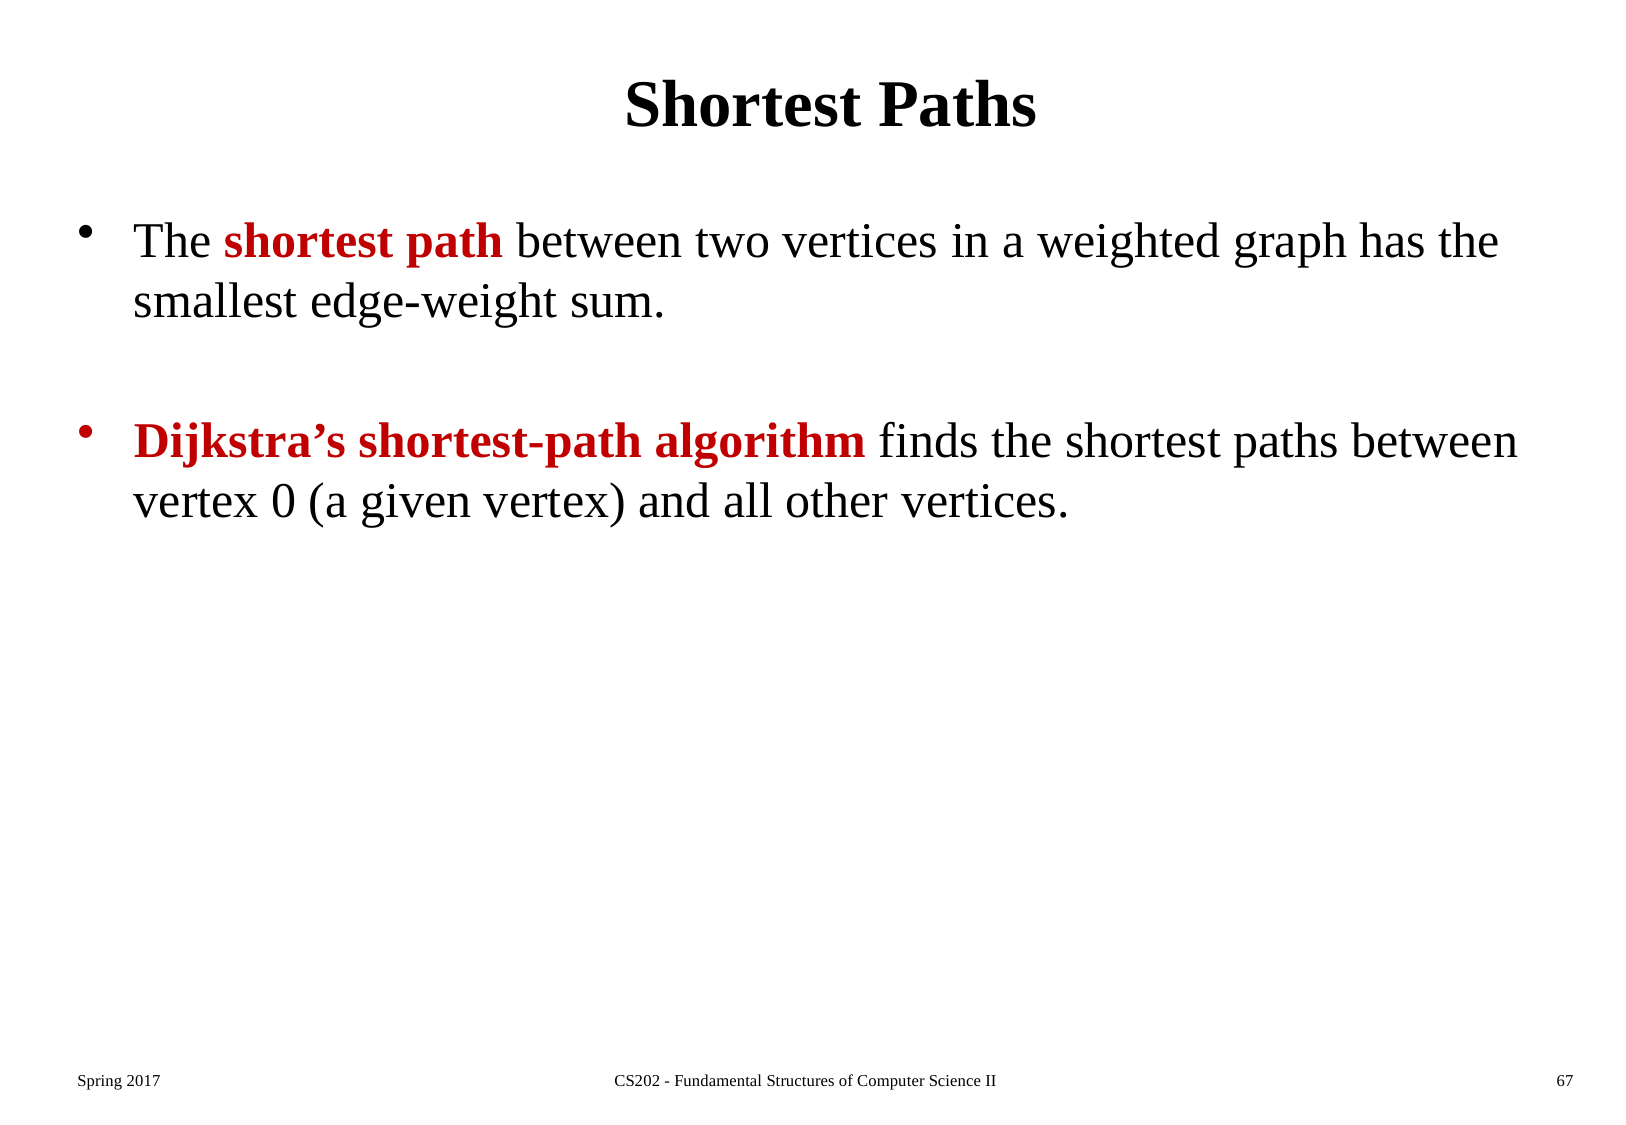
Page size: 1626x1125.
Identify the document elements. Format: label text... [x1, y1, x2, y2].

slide_number Spring 2017 [62, 1062, 402, 1101]
title Shortest Paths [62, 24, 1600, 175]
slide_number 67 [1249, 1062, 1589, 1101]
list The shortest path between two vertices in a weighted graph has the smallest edge-weight sum. Dijkstra’s shortest-path algorithm finds the shortest paths between vertex 0 (a given vertex) and all other vertices. [62, 200, 1588, 1038]
footer CS202 - Fundamental Structures of Computer Science II [500, 1062, 1111, 1101]
